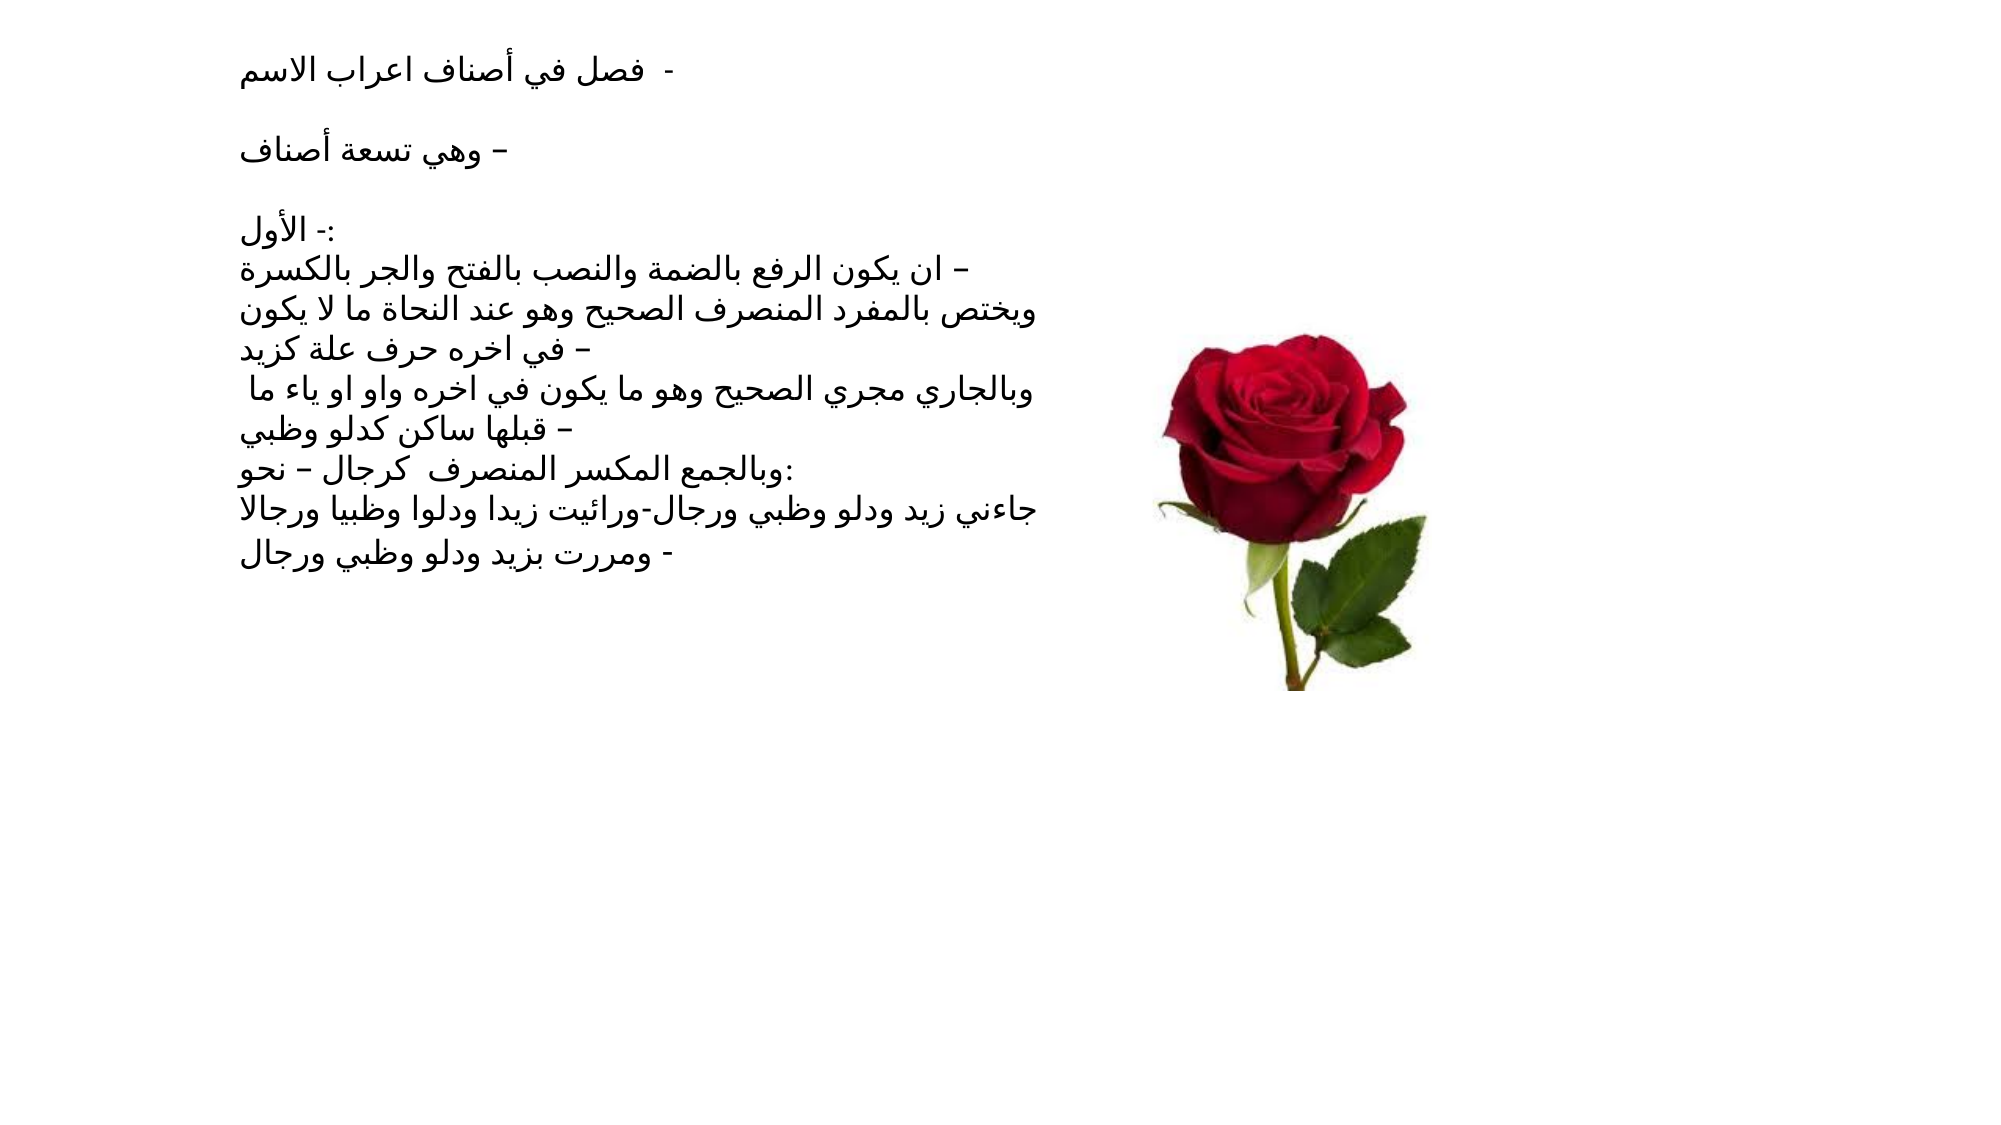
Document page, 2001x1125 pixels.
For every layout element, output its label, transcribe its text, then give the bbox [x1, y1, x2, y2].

text_box فصل في أصناف اعراب الاسم - وهي تسعة أصناف – الأول -: ان يكون الرفع بالضمة والنصب بالفتح والجر بالكسرة – ويختص بالمفرد المنصرف الصحيح وهو عند النحاة ما لا يكون في اخره حرف علة كزيد – وبالجاري مجري الصحيح وهو ما يكون في اخره واو او ياء ما قبلها ساكن كدلو وظبي – وبالجمع المكسر المنصرف كرجال – نحو: جاءني زيد ودلو وظبي ورجال-ورائيت زيدا ودلوا وظبيا ورجالا ومررت بزيد ودلو وظبي ورجال - [224, 40, 1103, 580]
picture [1128, 285, 1432, 691]
